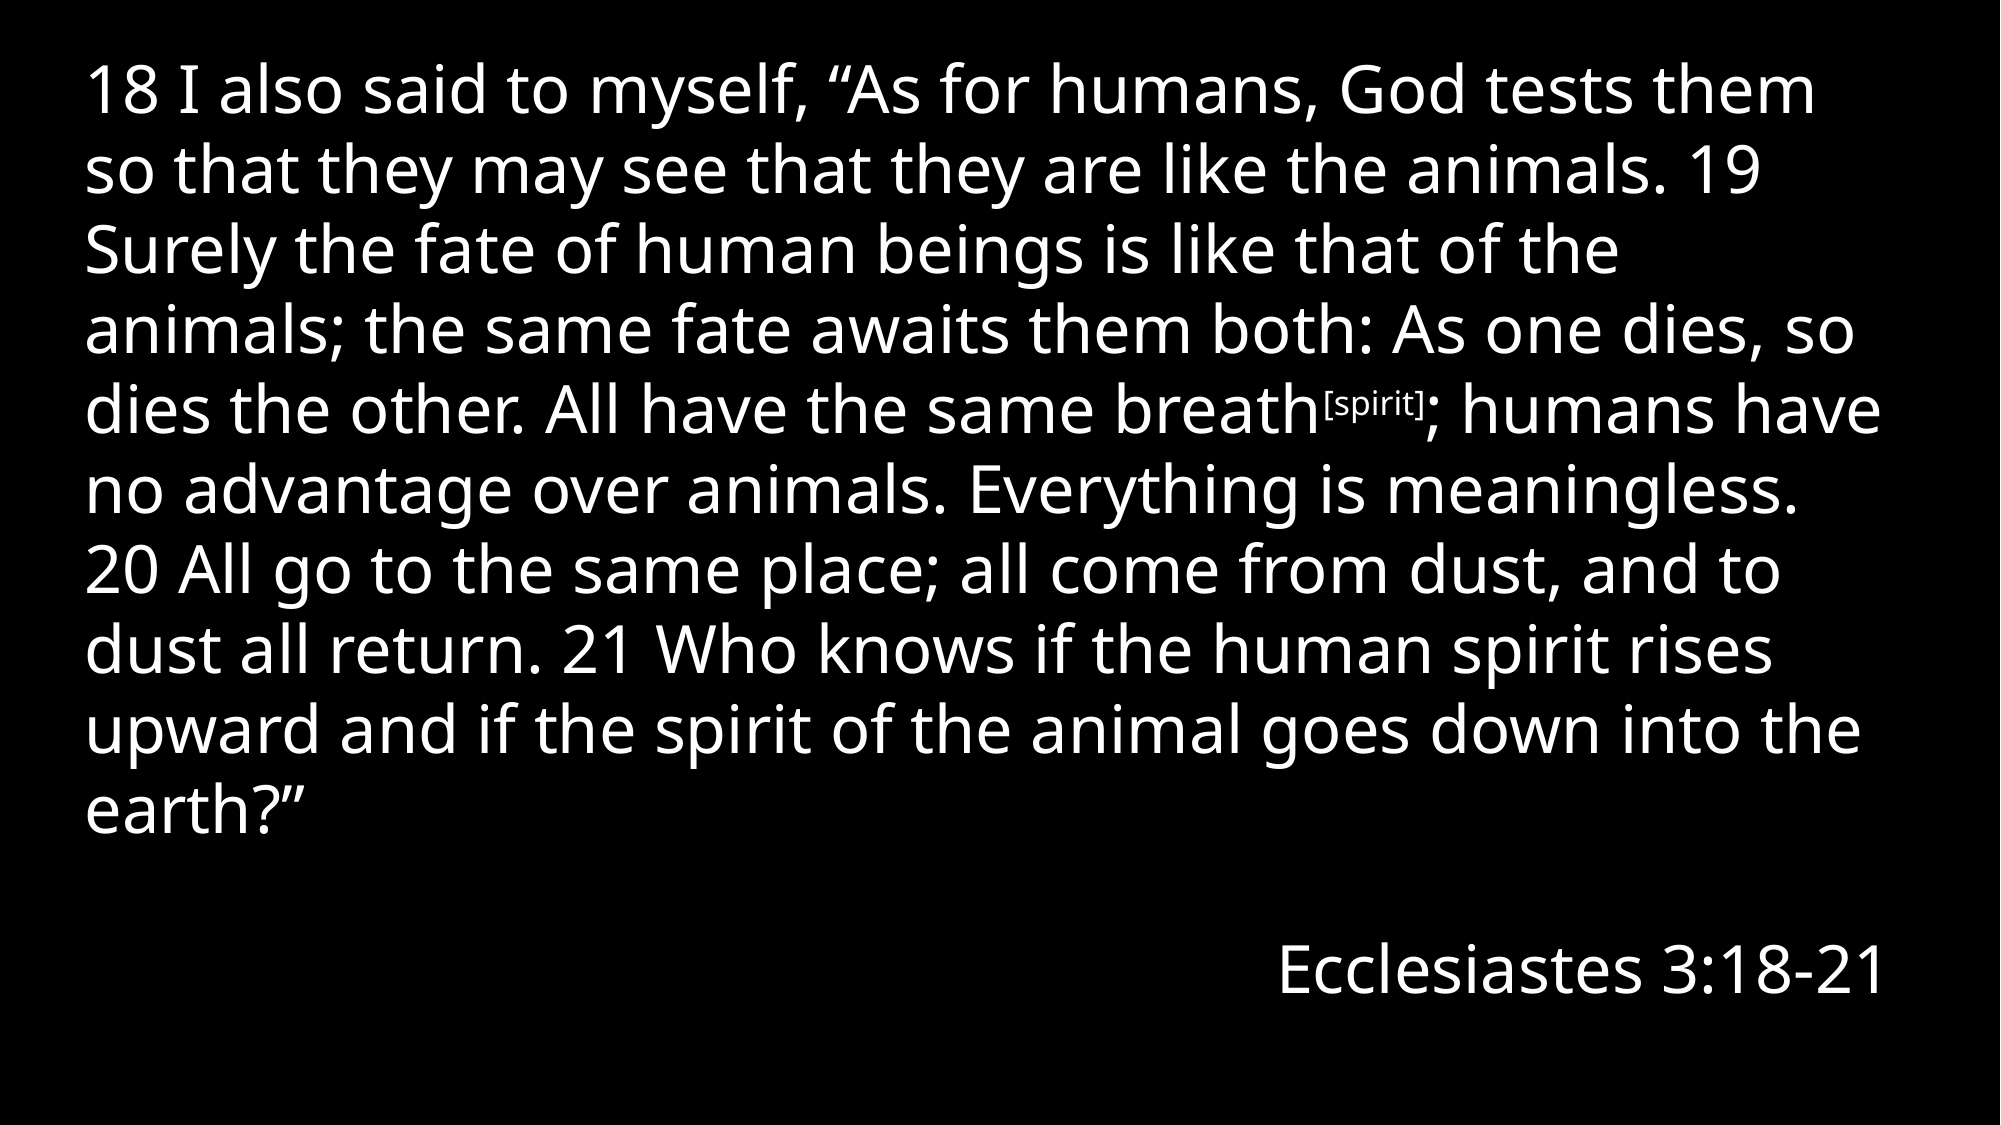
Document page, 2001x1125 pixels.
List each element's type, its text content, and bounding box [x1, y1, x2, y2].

text_box 18 I also said to myself, “As for humans, God tests them so that they may see that they are like the animals. 19 Surely the fate of human beings is like that of the animals; the same fate awaits them both: As one dies, so dies the other. All have the same breath[spirit]; humans have no advantage over animals. Everything is meaningless. 20 All go to the same place; all come from dust, and to dust all return. 21 Who knows if the human spirit rises upward and if the spirit of the animal goes down into the earth?” Ecclesiastes 3:18-21 [69, 39, 1908, 1014]
